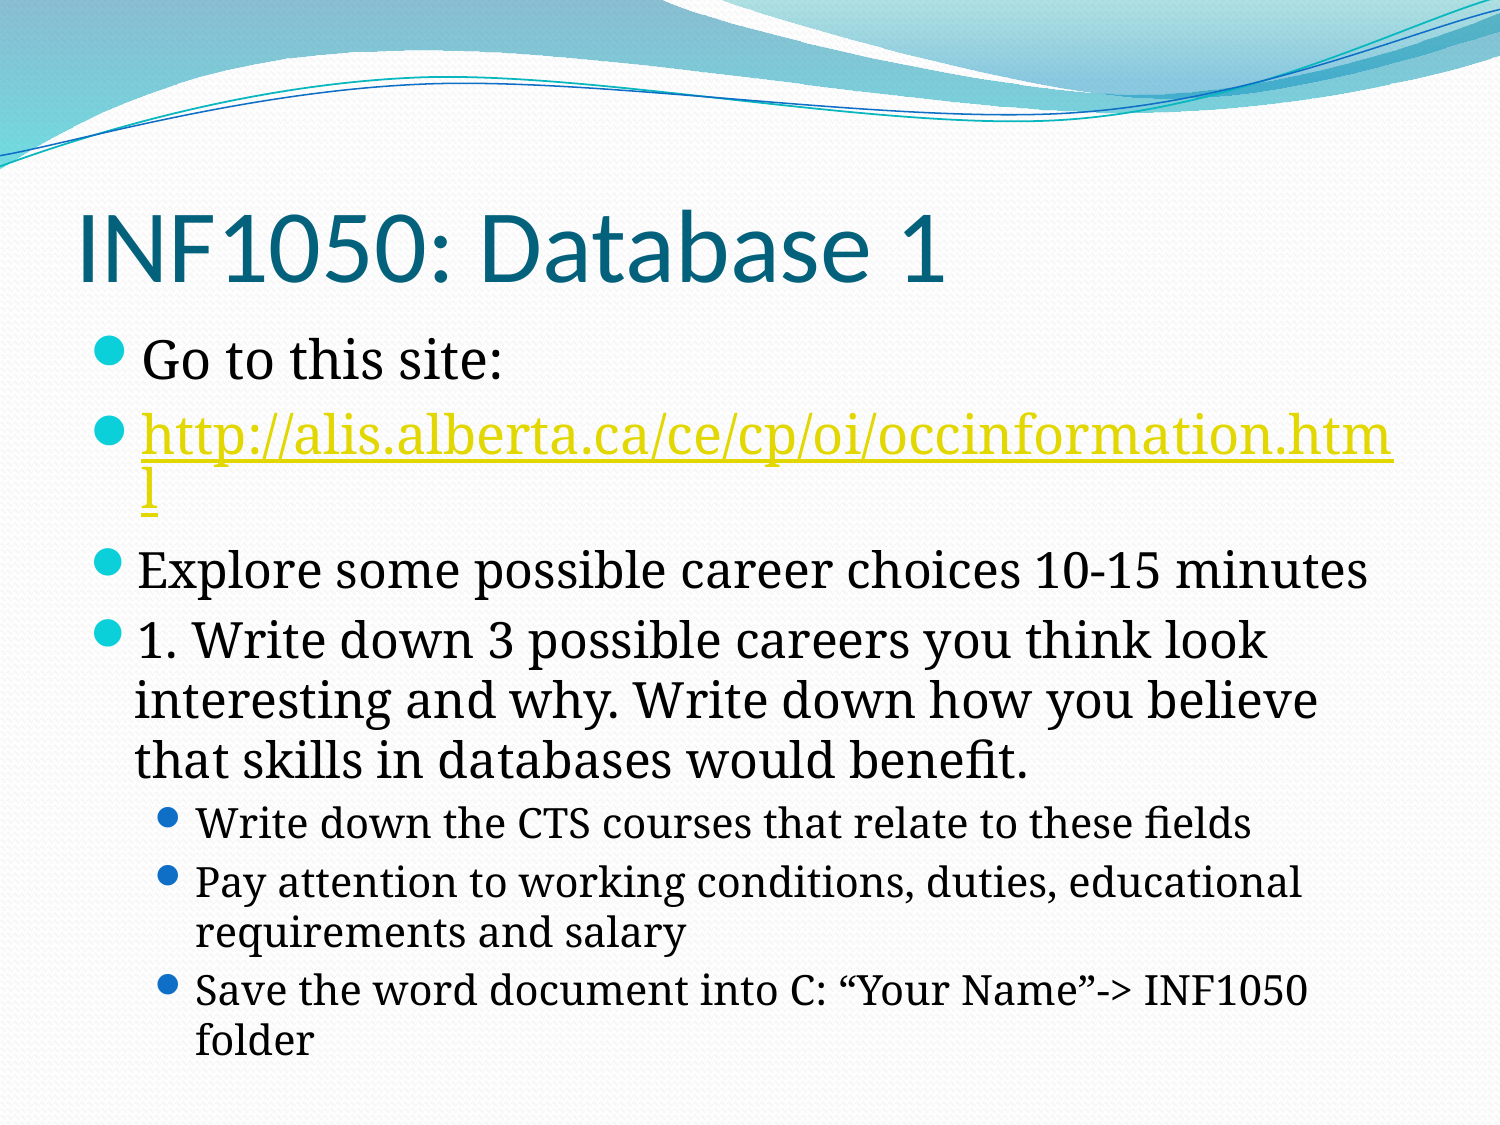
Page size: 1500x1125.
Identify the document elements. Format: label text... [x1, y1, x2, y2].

list Go to this site: http://alis.alberta.ca/ce/cp/oi/occinformation.html Explore some possible career choices 10-15 minutes 1. Write down 3 possible careers you think look interesting and why. Write down how you believe that skills in databases would benefit. Write down the CTS courses that relate to these fields Pay attention to working conditions, duties, educational requirements and salary Save the word document into C: “Your Name”-> INF1050 folder [74, 317, 1426, 1038]
title INF1050: Database 1 [74, 115, 1426, 304]
